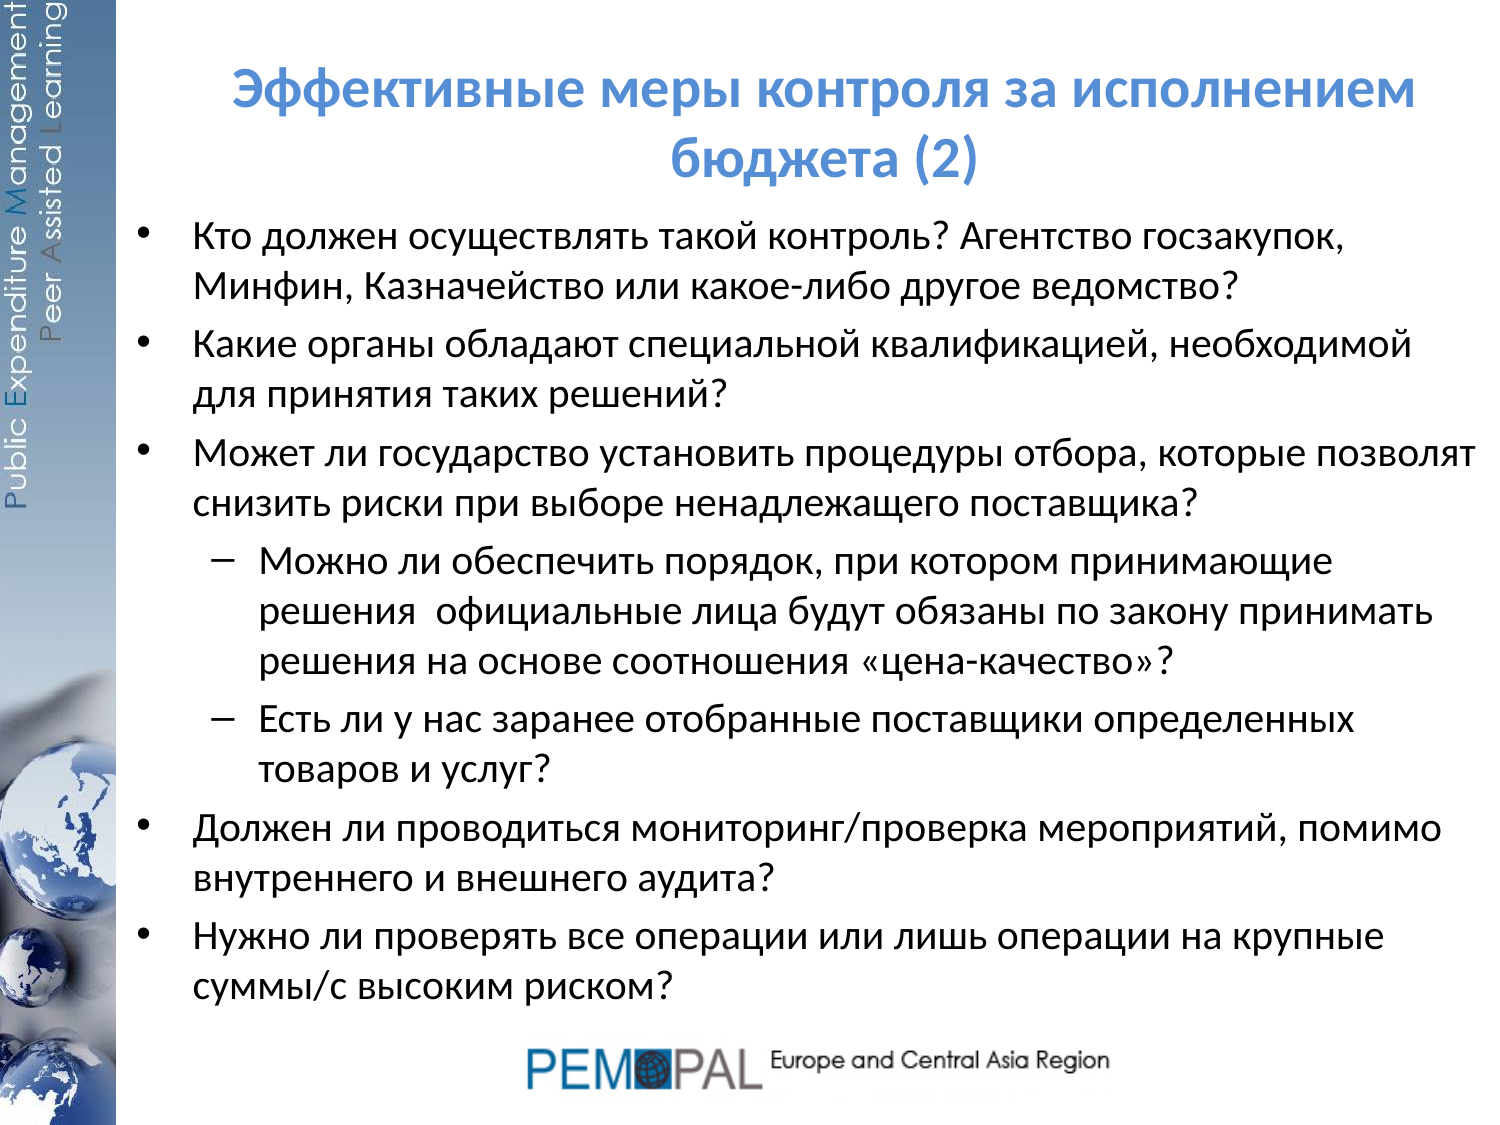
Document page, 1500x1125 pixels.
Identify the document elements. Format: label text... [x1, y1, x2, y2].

list Кто должен осуществлять такой контроль? Агентство госзакупок, Минфин, Казначейство или какое-либо другое ведомство? Какие органы обладают специальной квалификацией, необходимой для принятия таких решений? Может ли государство установить процедуры отбора, которые позволят снизить риски при выборе ненадлежащего поставщика? Можно ли обеспечить порядок, при котором принимающие решения официальные лица будут обязаны по закону принимать решения на основе соотношения «цена-качество»? Есть ли у нас заранее отобранные поставщики определенных товаров и услуг? Должен ли проводиться мониторинг/проверка мероприятий, помимо внутреннего и внешнего аудита? Нужно ли проверять все операции или лишь операции на крупные суммы/с высоким риском? [121, 200, 1500, 1125]
picture [0, 0, 116, 1125]
title Эффективные меры контроля за исполнением бюджета (2) [150, 37, 1500, 200]
